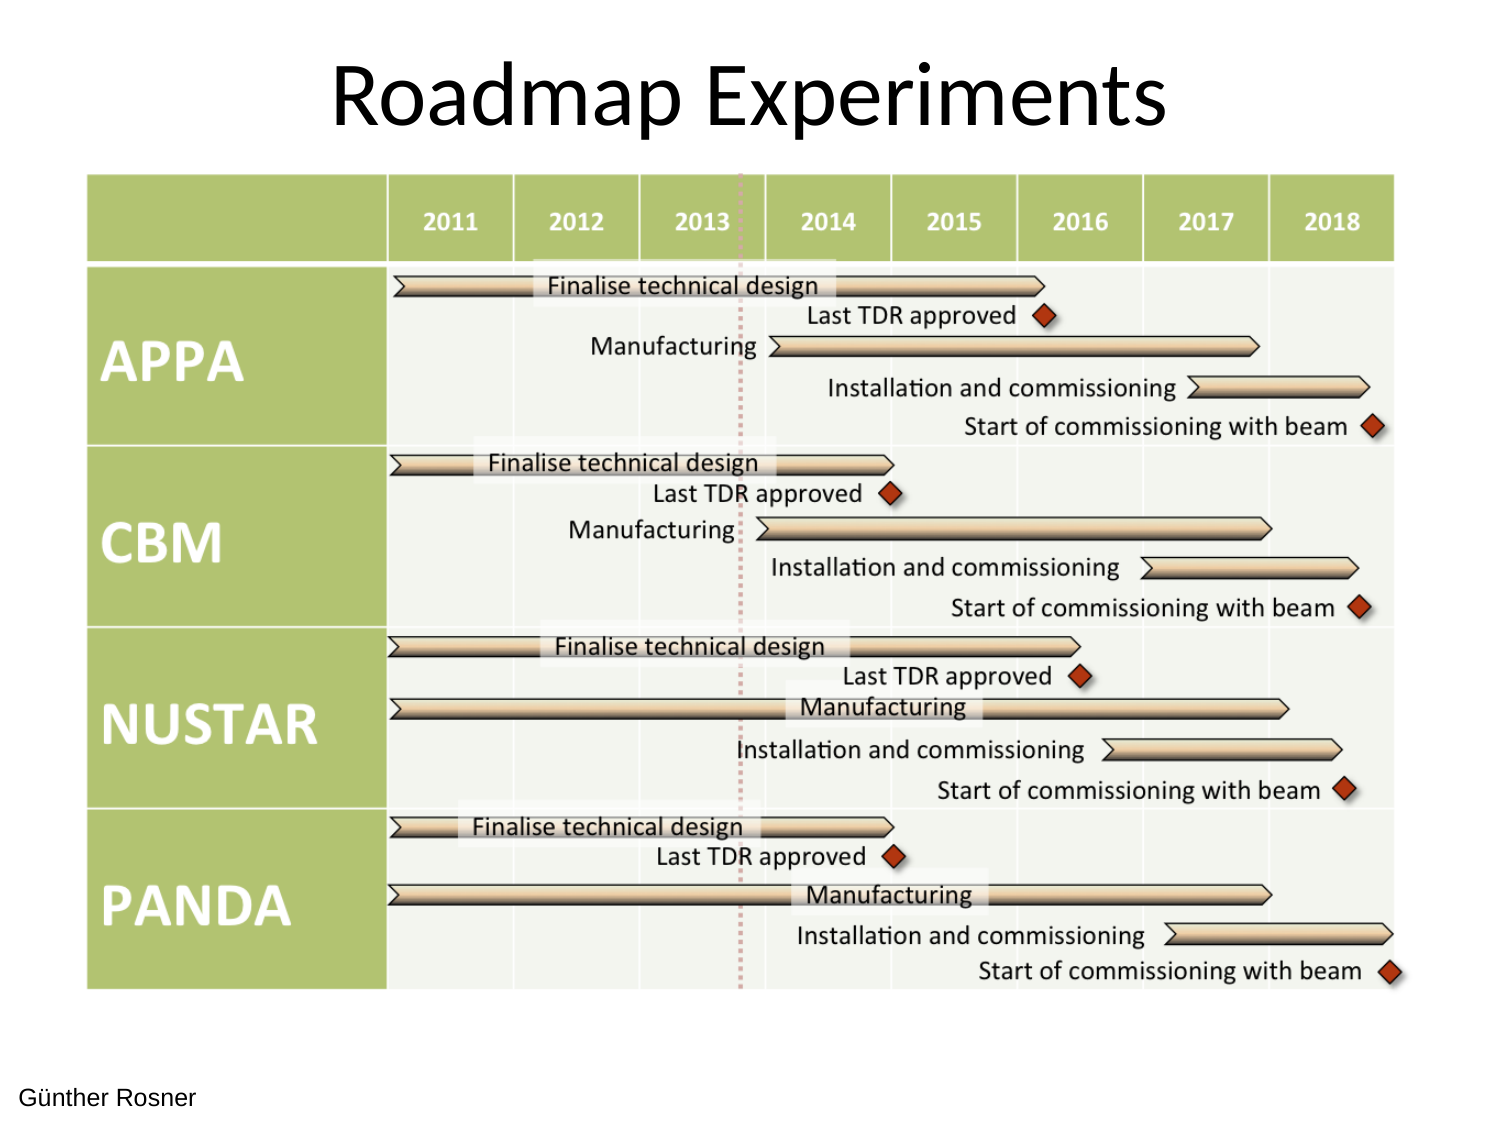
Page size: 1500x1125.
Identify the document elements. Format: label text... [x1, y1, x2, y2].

picture [81, 170, 1419, 999]
title Roadmap Experiments [75, 0, 1425, 183]
text_box Günther Rosner [3, 1074, 354, 1125]
